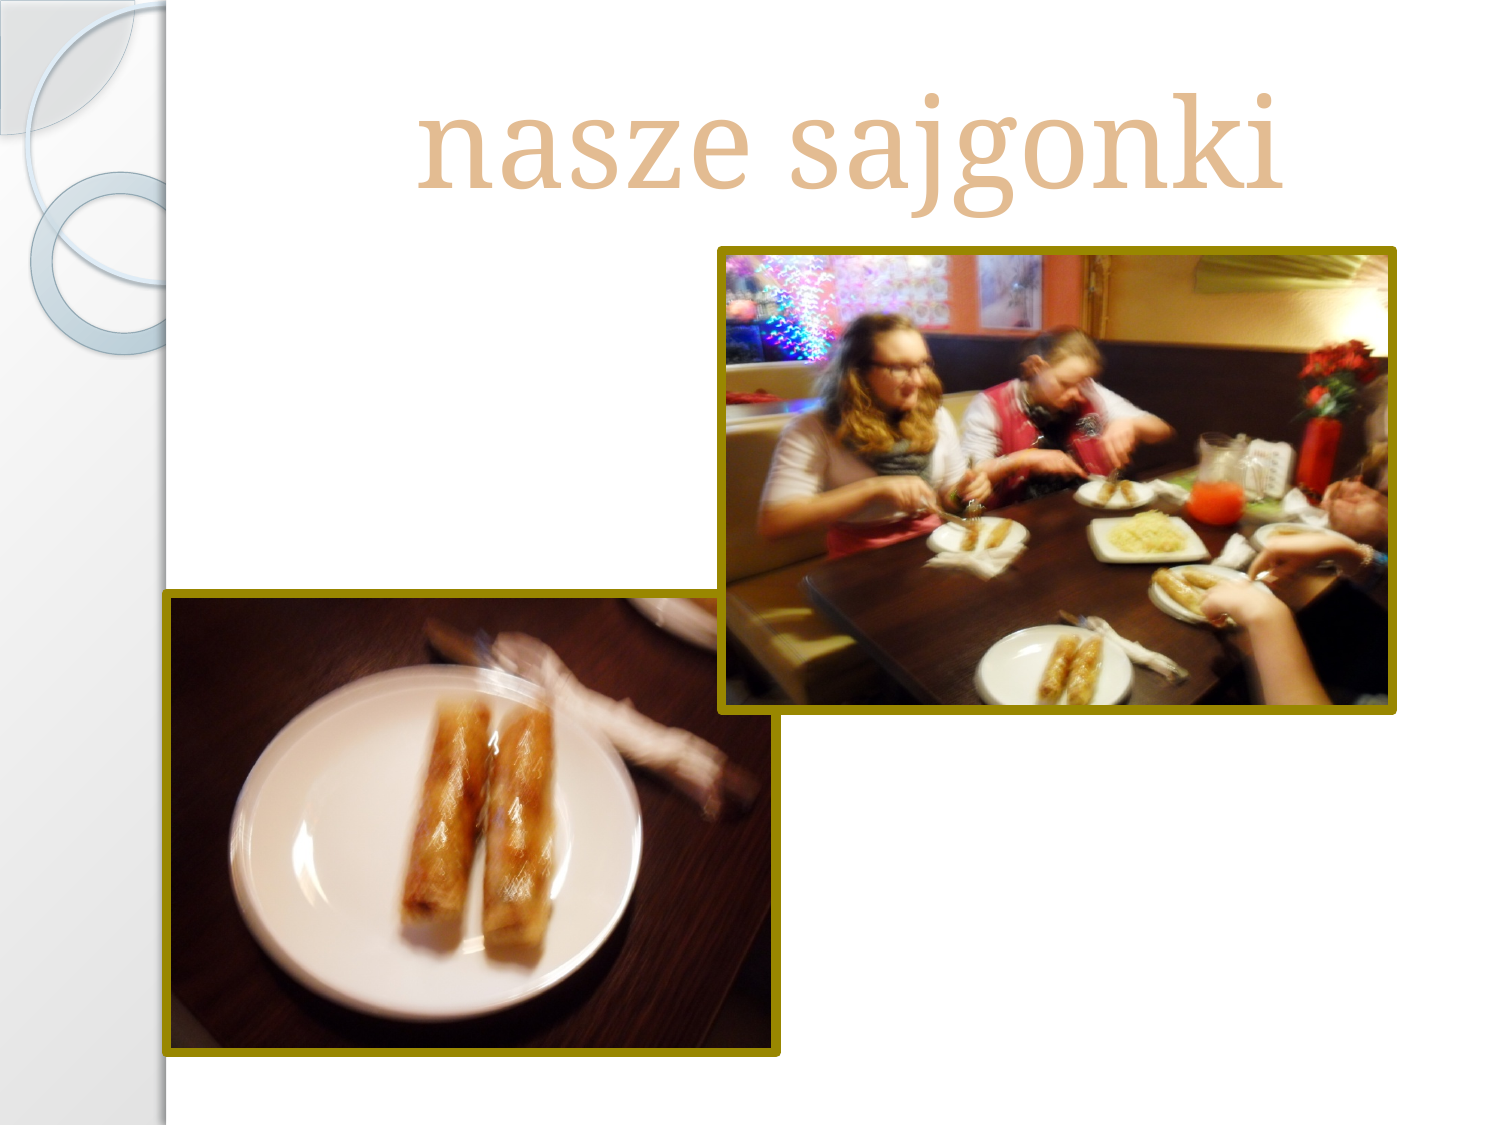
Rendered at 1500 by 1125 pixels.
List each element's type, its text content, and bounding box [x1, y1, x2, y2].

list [170, 597, 772, 1049]
title nasze sajgonki [235, 45, 1466, 233]
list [726, 255, 1389, 706]
